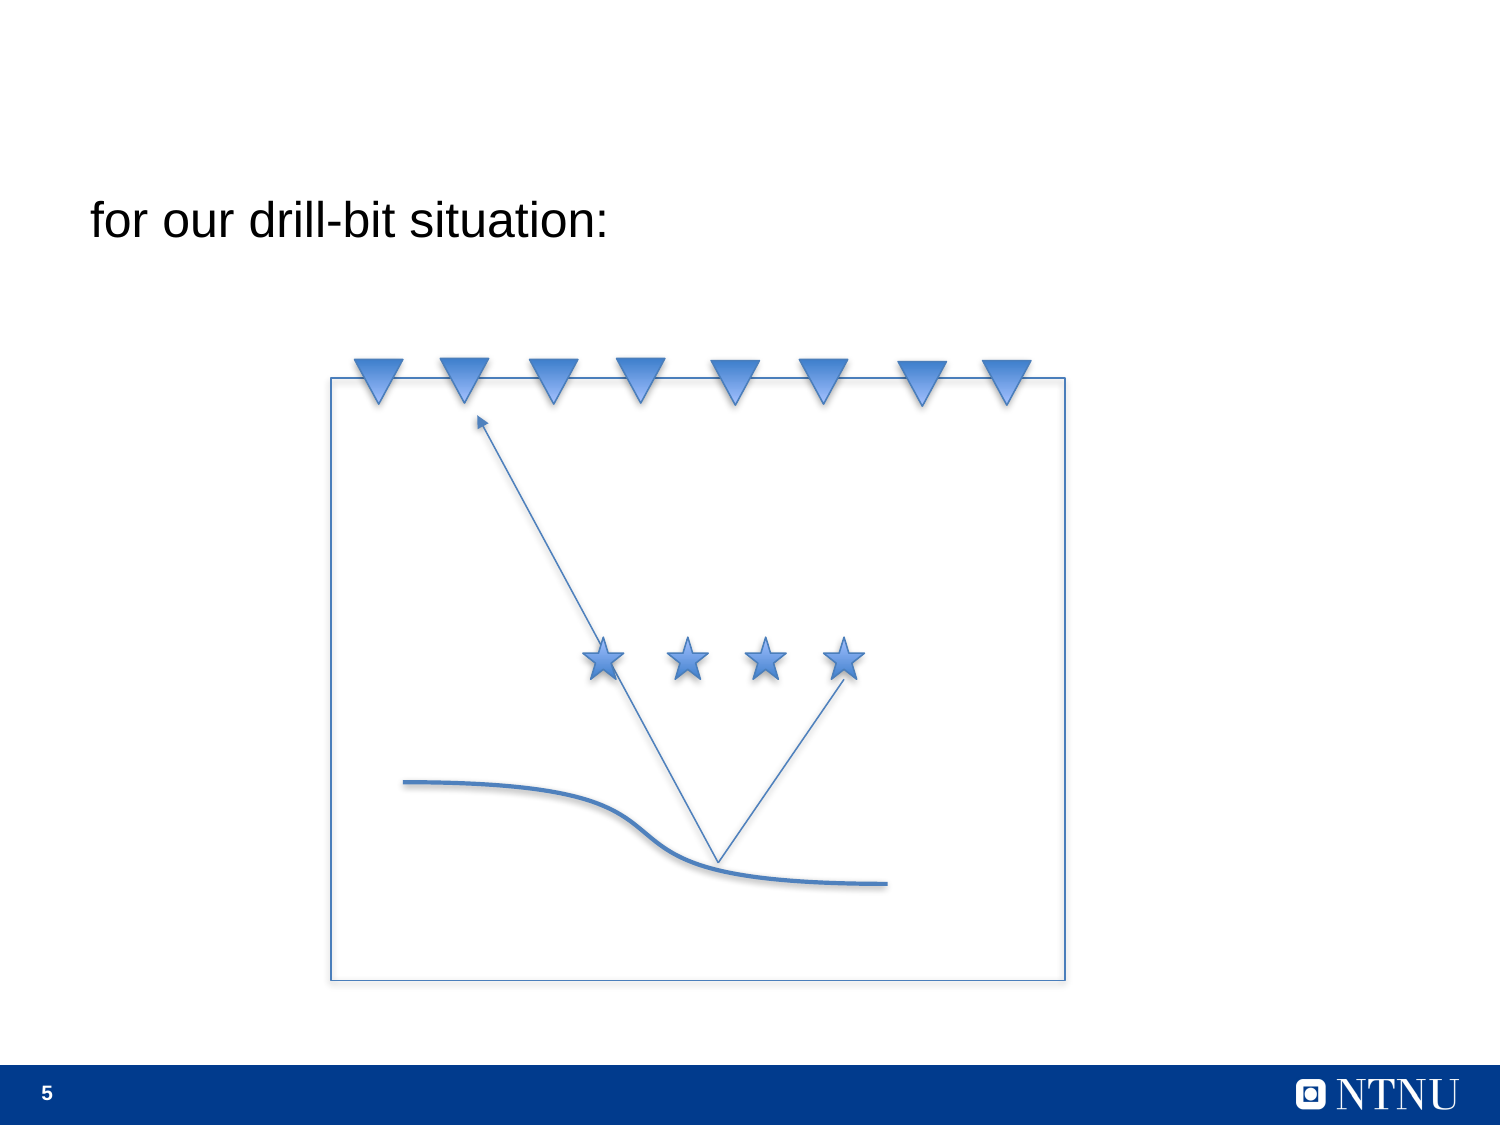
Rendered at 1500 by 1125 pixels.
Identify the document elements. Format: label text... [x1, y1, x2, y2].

list for our drill-bit situation: [75, 179, 1425, 294]
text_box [330, 358, 1066, 981]
picture [0, 1065, 1500, 1125]
